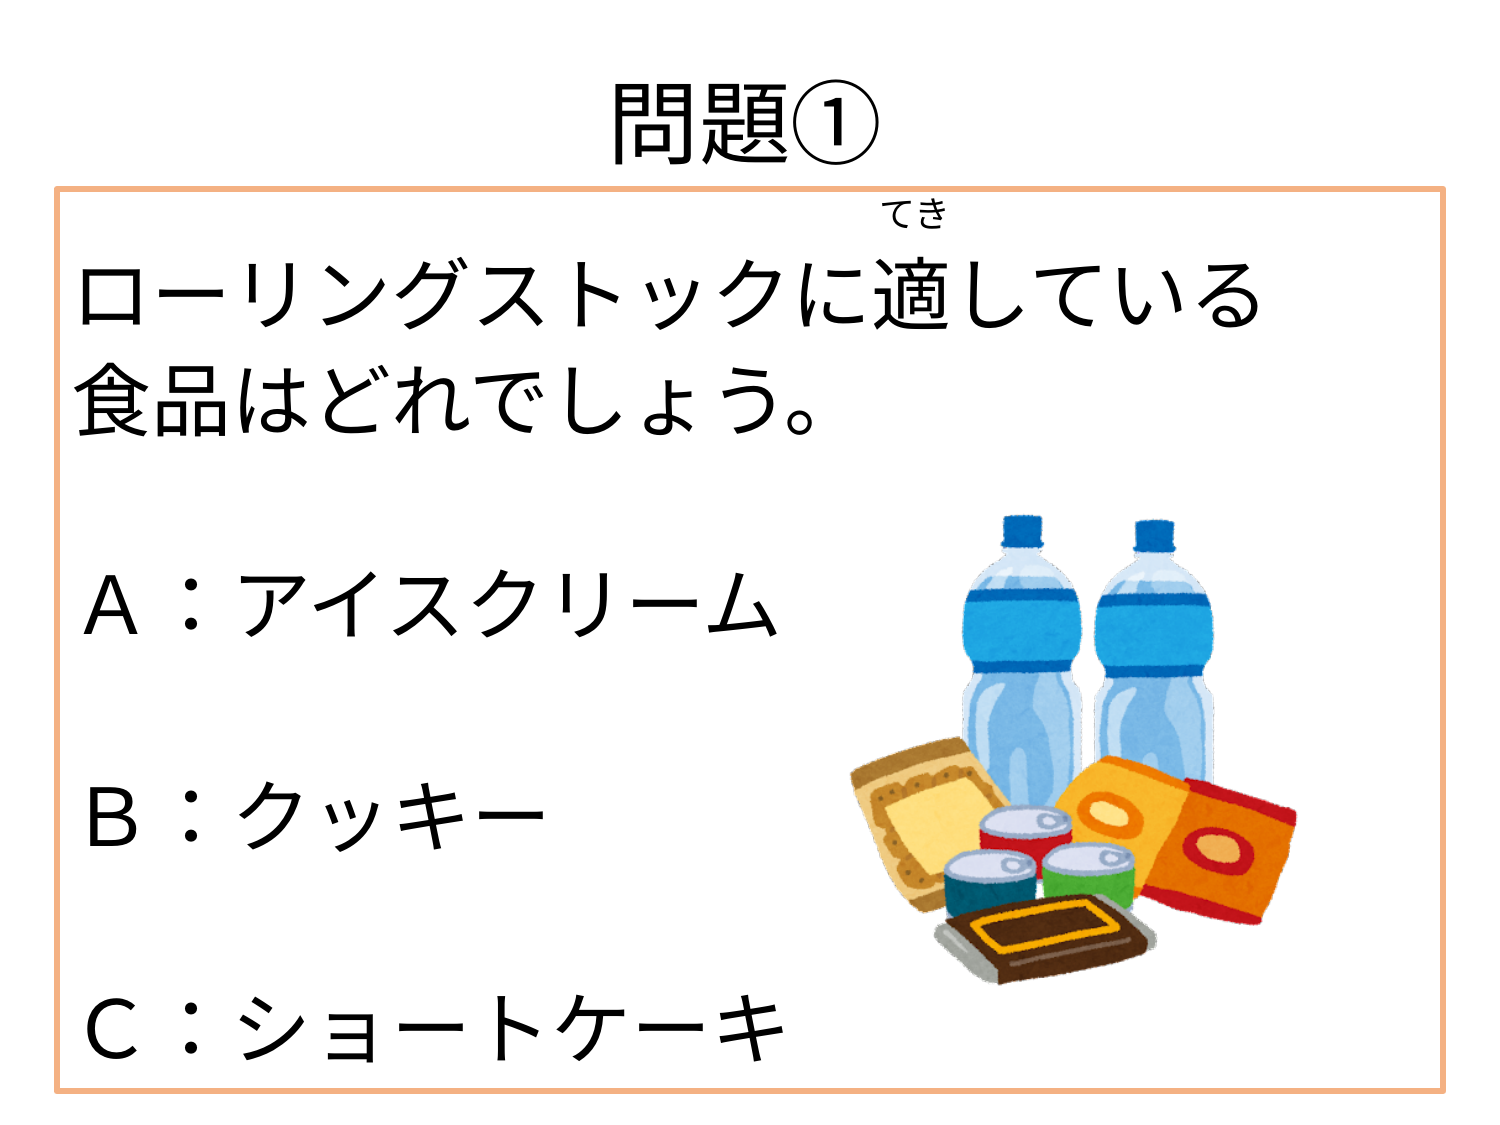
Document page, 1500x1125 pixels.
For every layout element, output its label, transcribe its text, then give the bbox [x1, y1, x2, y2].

picture [838, 504, 1311, 999]
title 問題① [46, 45, 1444, 211]
list てき ローリングストックに適している 食品はどれでしょう。 Ａ：アイスクリーム Ｂ：クッキー Ｃ：ショートケーキ [56, 189, 1444, 1092]
